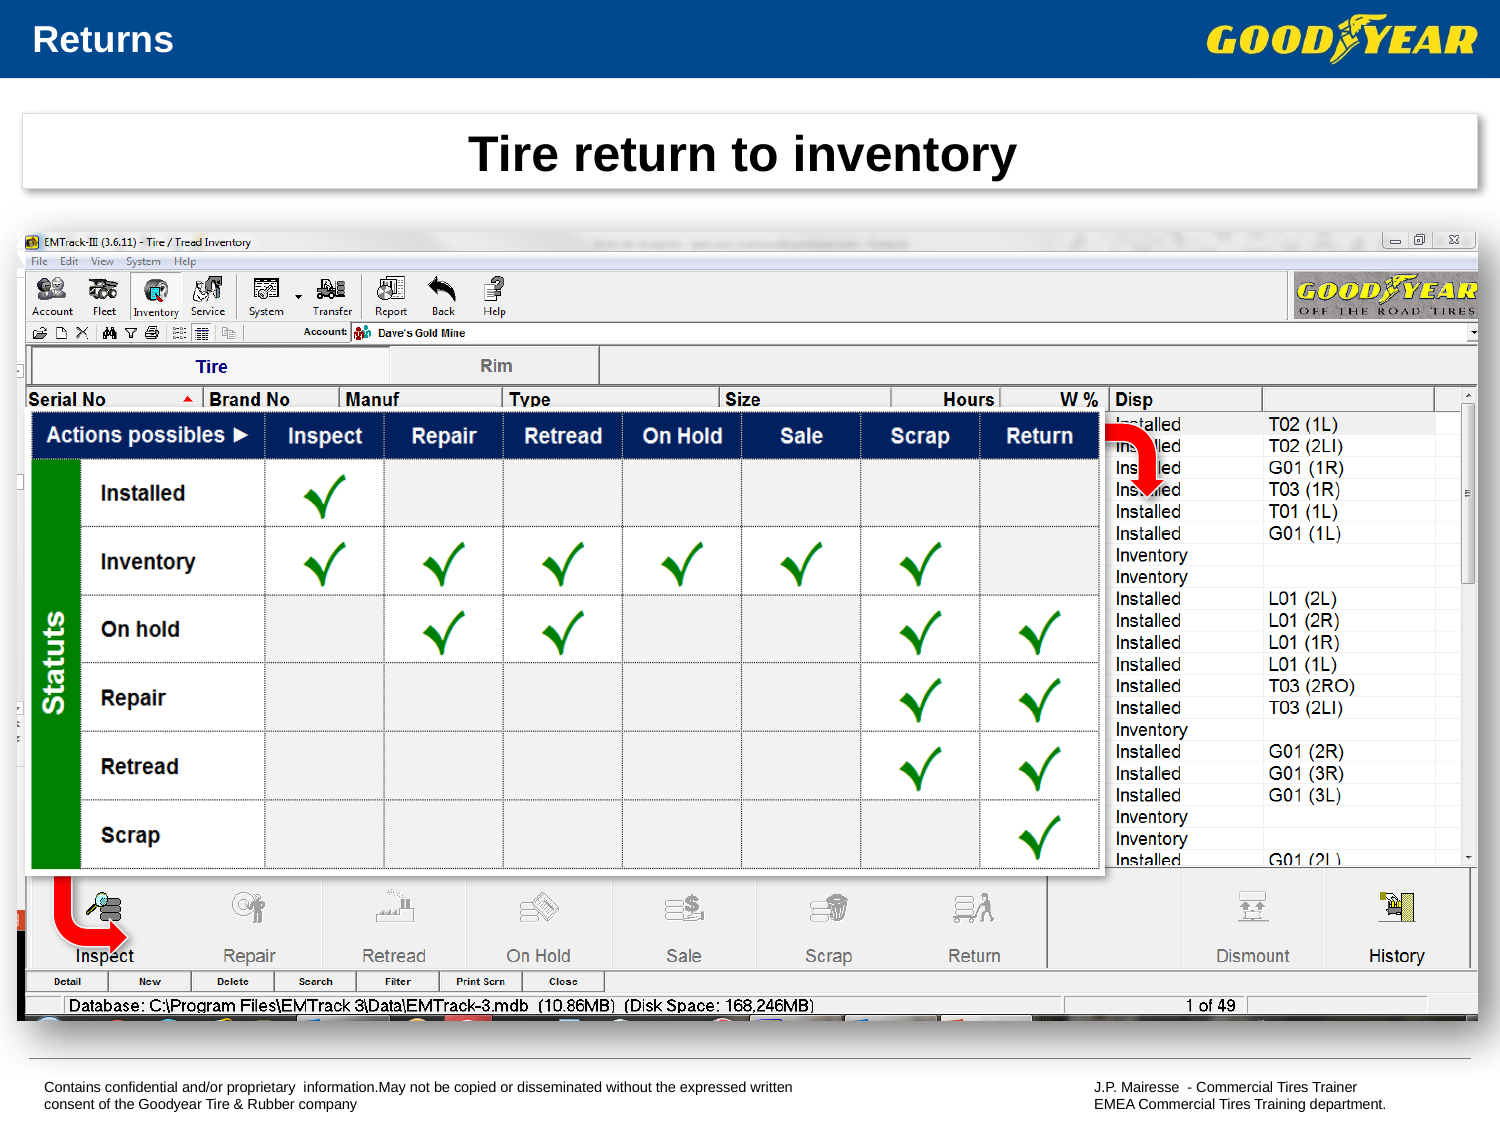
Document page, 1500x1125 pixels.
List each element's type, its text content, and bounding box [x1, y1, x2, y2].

picture [17, 232, 1479, 1021]
text_box Tire return to inventory [22, 113, 1478, 189]
text_box Returns [17, 7, 750, 67]
picture [1195, 3, 1489, 75]
